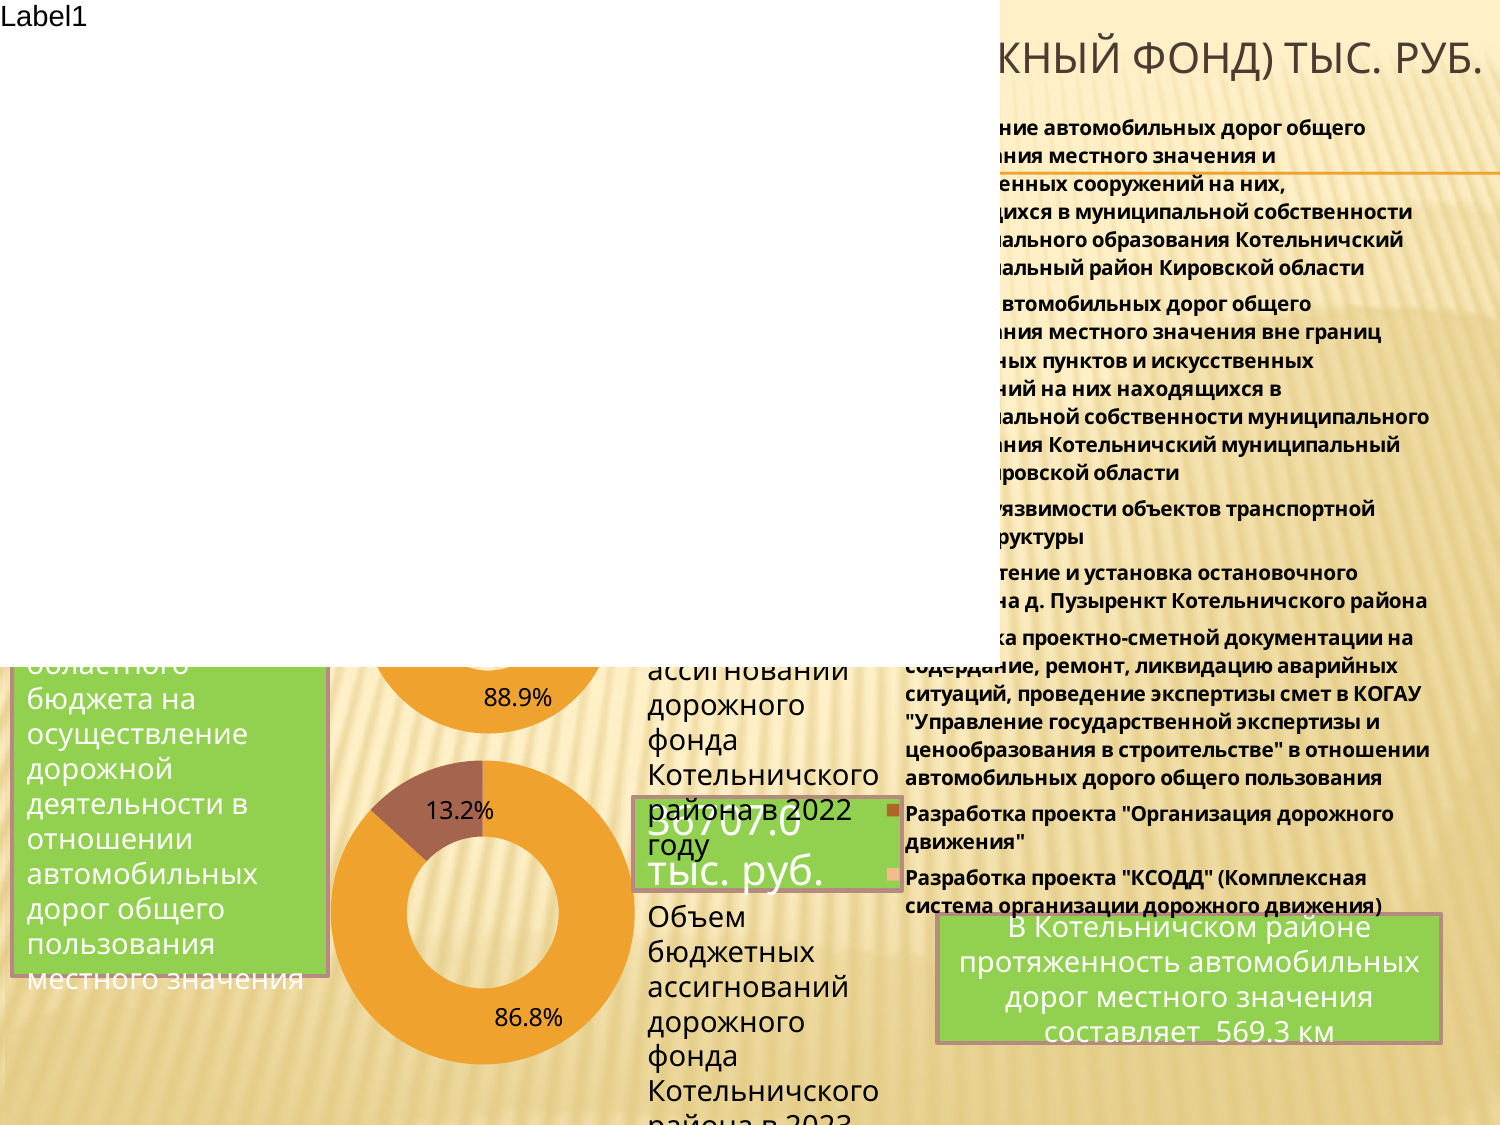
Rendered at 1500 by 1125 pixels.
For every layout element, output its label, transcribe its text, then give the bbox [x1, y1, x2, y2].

text_box Доходы от уплаты акцизов на автомобильный бензин, прямогонный бензин, дизельное топливо, моторное масло для дизельных и карбюраторных (инжекторных) двигателей, производимых на территории РФ Субсидия из областного бюджета на осуществление дорожной деятельности в отношении автомобильных дорог общего пользования местного значения [10, 667, 302, 978]
text_box Объем бюджетных ассигнований дорожного фонда Котельничского района в 2023 году [632, 949, 903, 1125]
chart [339, 105, 1448, 931]
text_box В Котельничском районе протяженность автомобильных дорог местного значения составляет 569.3 км [935, 948, 1443, 1045]
chart [300, 667, 665, 1083]
title Расходы на дорожное хозяйство (дорожный фонд) тыс. руб. [1000, 0, 1500, 114]
